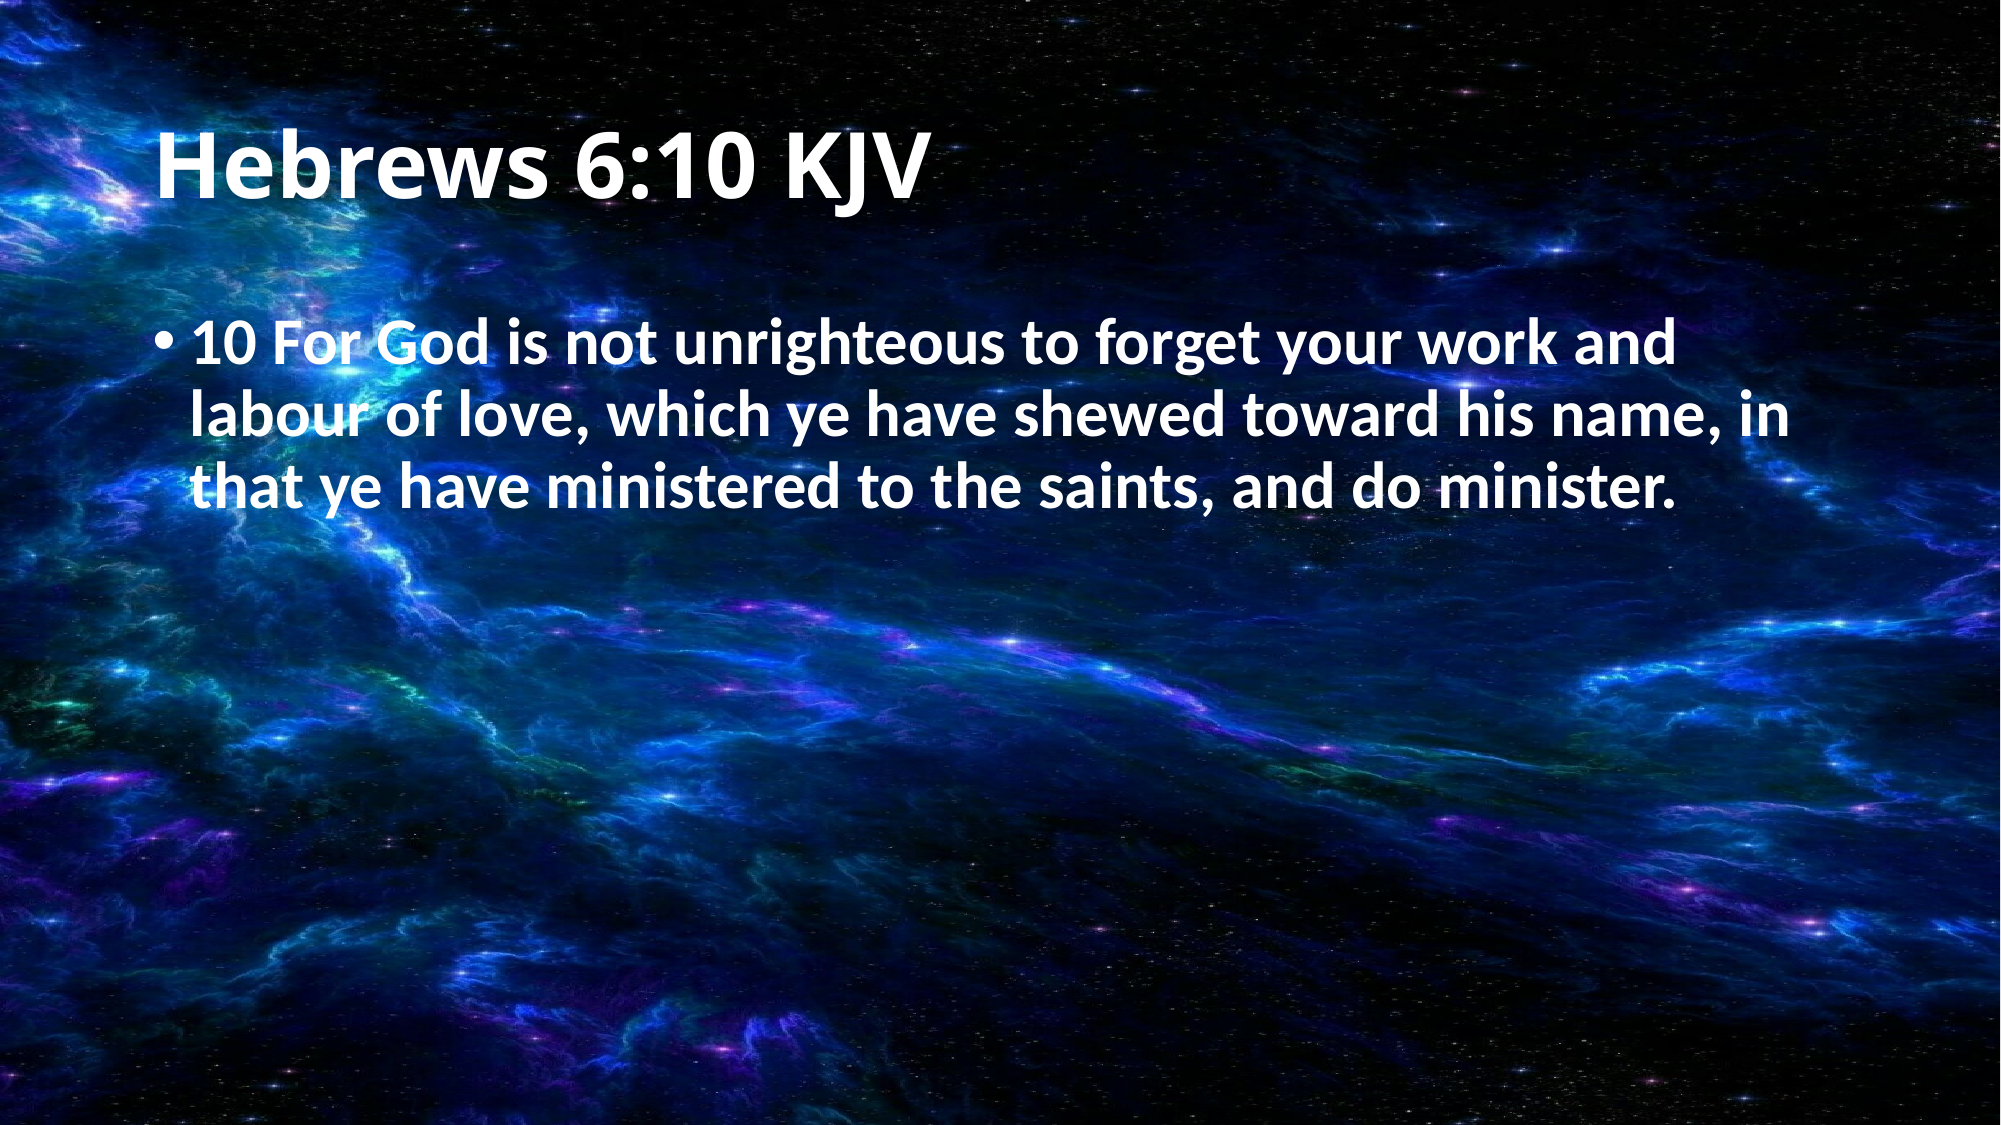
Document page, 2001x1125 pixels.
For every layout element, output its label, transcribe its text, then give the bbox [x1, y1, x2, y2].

list 10 For God is not unrighteous to forget your work and labour of love, which ye have shewed toward his name, in that ye have ministered to the saints, and do minister. [137, 299, 1863, 1014]
title Hebrews 6:10 KJV [137, 59, 1863, 278]
picture [0, 0, 2001, 1125]
